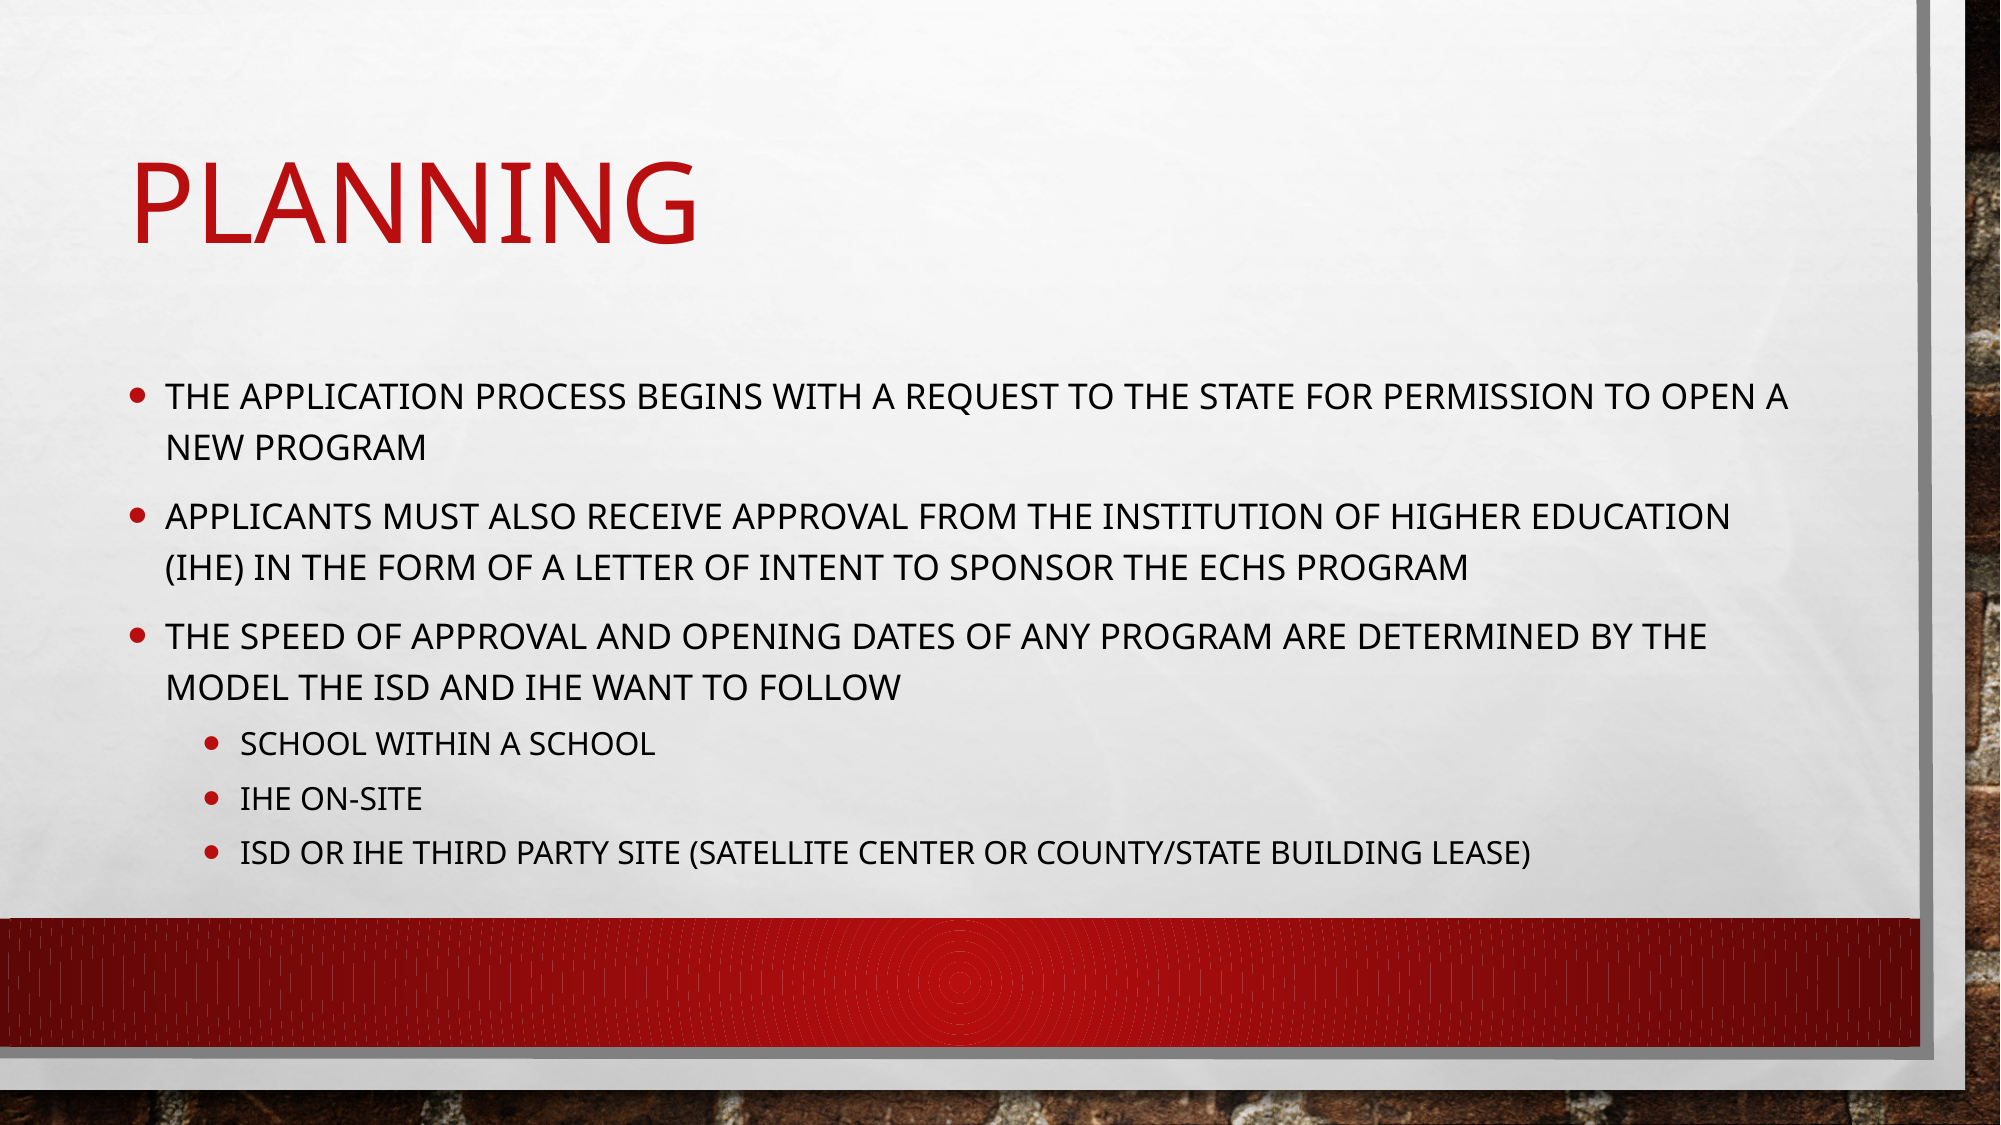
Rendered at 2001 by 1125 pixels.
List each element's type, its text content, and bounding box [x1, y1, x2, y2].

list The application process begins with a request to the state for permission to open a new program Applicants must also receive approval from the Institution of Higher education (IHE) in the form of a letter of intent to sponsor the echs program The speed of approval and opening dates of any program are determined by the model the ISD and ihe want to follow School within a school Ihe On-site Isd or ihe third party site (satellite center or county/state building lease) [112, 358, 1818, 882]
title Planning [112, 112, 1818, 302]
picture [0, 0, 2000, 1125]
